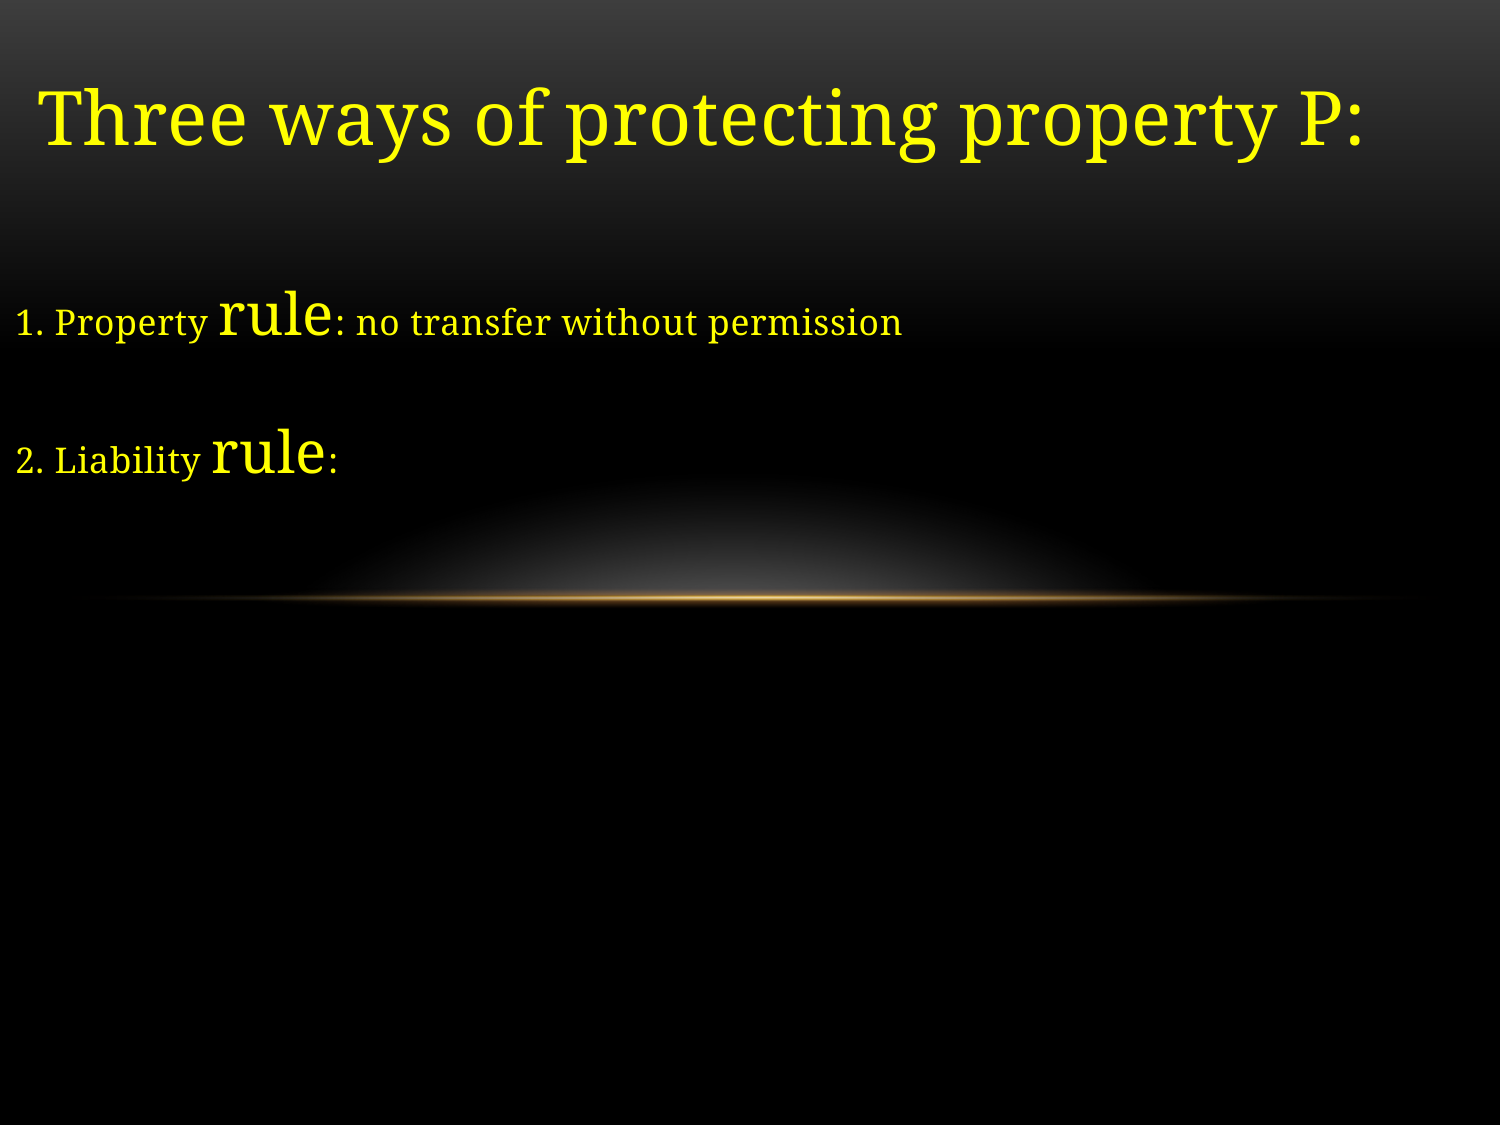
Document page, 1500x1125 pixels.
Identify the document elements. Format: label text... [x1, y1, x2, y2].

subtitle Three ways of protecting property P: 1. Property rule: no transfer without permission 2. Liability rule: [0, 0, 1500, 1125]
